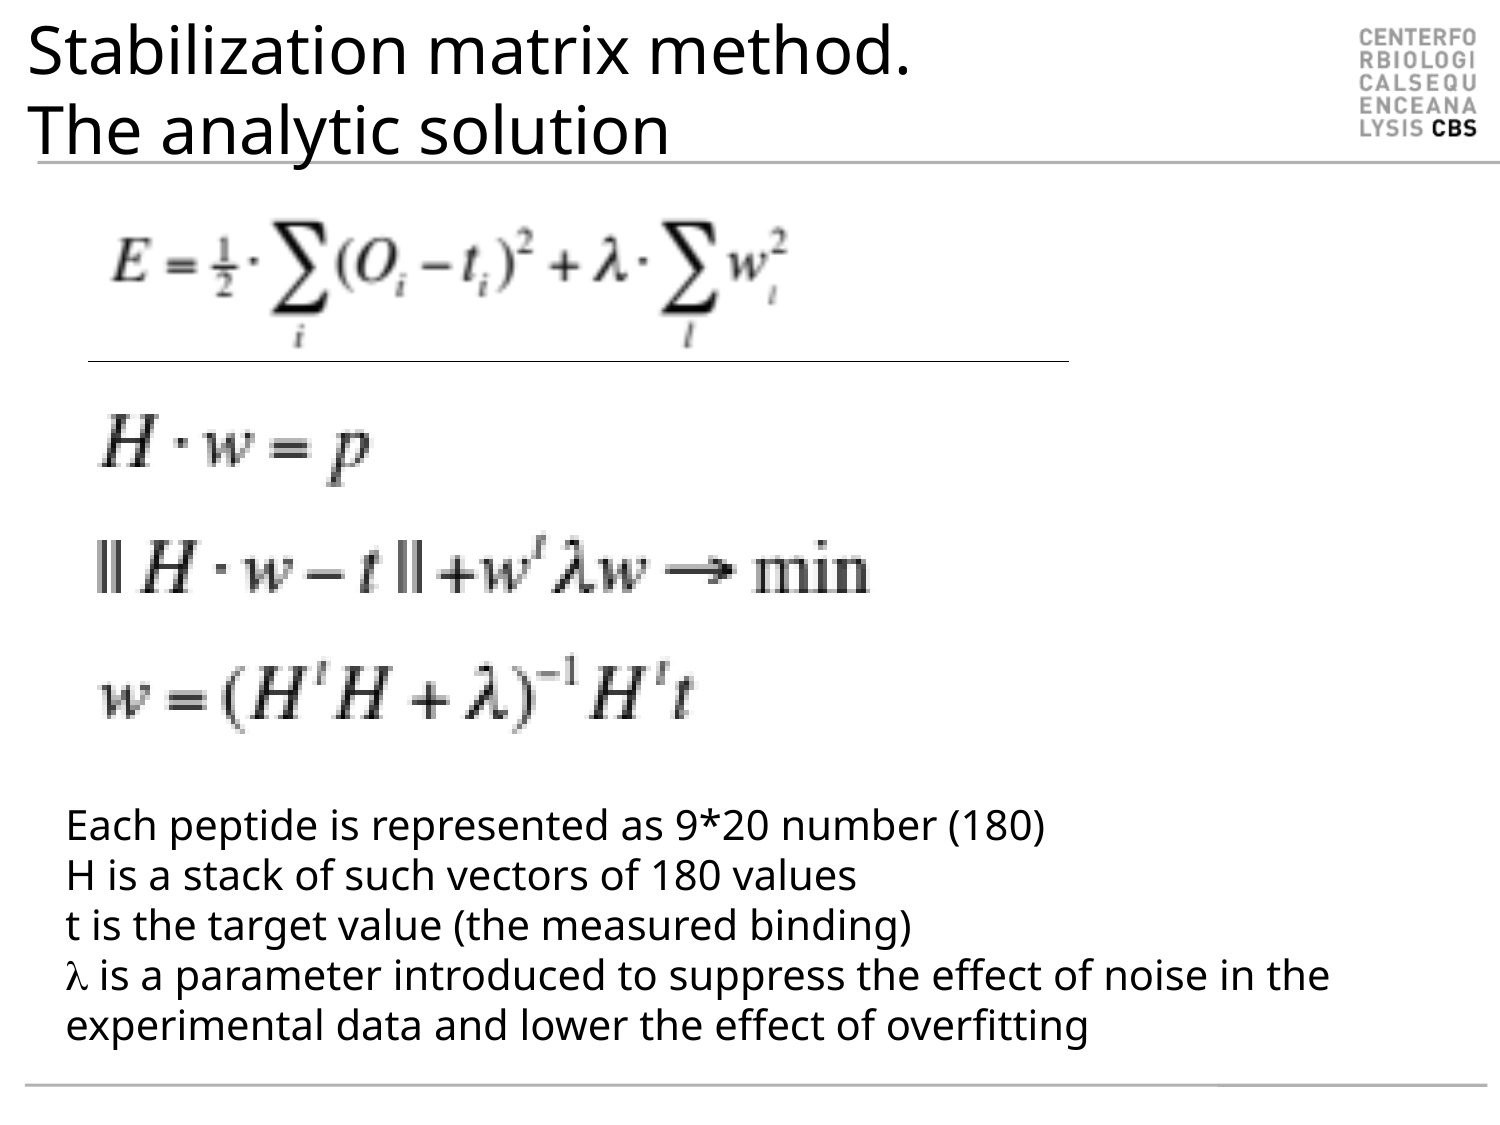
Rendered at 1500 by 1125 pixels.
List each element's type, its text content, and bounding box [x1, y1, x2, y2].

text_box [104, 207, 801, 354]
picture [1350, 12, 1488, 150]
text_box Each peptide is represented as 9*20 number (180) H is a stack of such vectors of 180 values t is the target value (the measured binding) l is a parameter introduced to suppress the effect of noise in the experimental data and lower the effect of overfitting [50, 791, 1447, 1056]
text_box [88, 400, 881, 740]
title Stabilization matrix method. The analytic solution [12, 49, 1188, 126]
